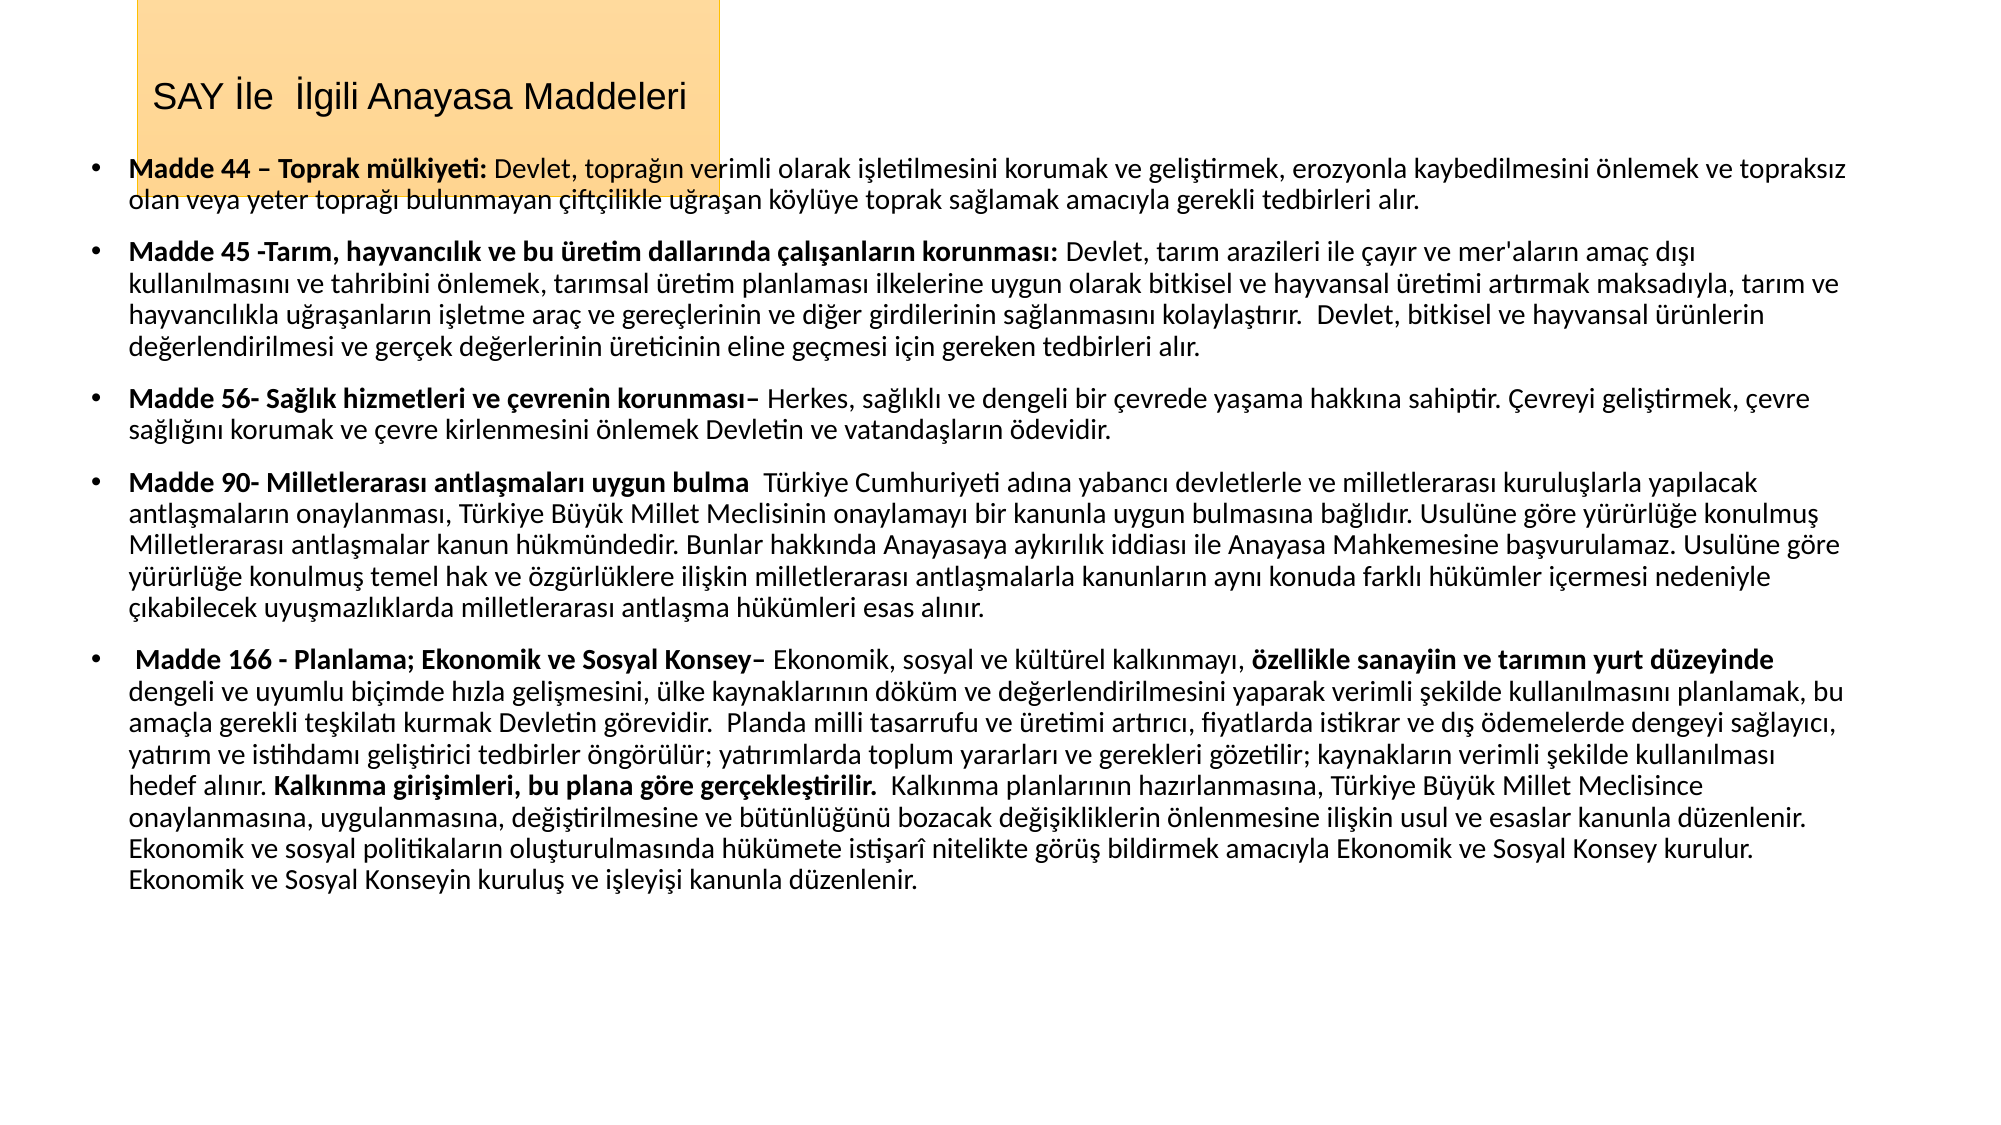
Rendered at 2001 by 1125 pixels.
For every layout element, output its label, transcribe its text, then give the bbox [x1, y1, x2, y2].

list Madde 44 – Toprak mülkiyeti: Devlet, toprağın verimli olarak işletilmesini korumak ve geliştirmek, erozyonla kaybedilmesini önlemek ve topraksız olan veya yeter toprağı bulunmayan çiftçilikle uğraşan köylüye toprak sağlamak amacıyla gerekli tedbirleri alır. Madde 45 -Tarım, hayvancılık ve bu üretim dallarında çalışanların korunması: Devlet, tarım arazileri ile çayır ve mer'aların amaç dışı kullanılmasını ve tahribini önlemek, tarımsal üretim planlaması ilkelerine uygun olarak bitkisel ve hayvansal üretimi artırmak maksadıyla, tarım ve hayvancılıkla uğraşanların işletme araç ve gereçlerinin ve diğer girdilerinin sağlanmasını kolaylaştırır. Devlet, bitkisel ve hayvansal ürünlerin değerlendirilmesi ve gerçek değerlerinin üreticinin eline geçmesi için gereken tedbirleri alır. Madde 56- Sağlık hizmetleri ve çevrenin korunması– Herkes, sağlıklı ve dengeli bir çevrede yaşama hakkına sahiptir. Çevreyi geliştirmek, çevre sağlığını korumak ve çevre kirlenmesini önlemek Devletin ve vatandaşların ödevidir. Madde 90- Milletlerarası antlaşmaları uygun bulma Türkiye Cumhuriyeti adına yabancı devletlerle ve milletlerarası kuruluşlarla yapılacak antlaşmaların onaylanması, Türkiye Büyük Millet Meclisinin onaylamayı bir kanunla uygun bulmasına bağlıdır. Usulüne göre yürürlüğe konulmuş Milletlerarası antlaşmalar kanun hükmündedir. Bunlar hakkında Anayasaya aykırılık iddiası ile Anayasa Mahkemesine başvurulamaz. Usulüne göre yürürlüğe konulmuş temel hak ve özgürlüklere ilişkin milletlerarası antlaşmalarla kanunların aynı konuda farklı hükümler içermesi nedeniyle çıkabilecek uyuşmazlıklarda milletlerarası antlaşma hükümleri esas alınır. Madde 166 - Planlama; Ekonomik ve Sosyal Konsey– Ekonomik, sosyal ve kültürel kalkınmayı, özellikle sanayiin ve tarımın yurt düzeyinde dengeli ve uyumlu biçimde hızla gelişmesini, ülke kaynaklarının döküm ve değerlendirilmesini yaparak verimli şekilde kullanılmasını planlamak, bu amaçla gerekli teşkilatı kurmak Devletin görevidir. Planda milli tasarrufu ve üretimi artırıcı, fiyatlarda istikrar ve dış ödemelerde dengeyi sağlayıcı, yatırım ve istihdamı geliştirici tedbirler öngörülür; yatırımlarda toplum yararları ve gerekleri gözetilir; kaynakların verimli şekilde kullanılması hedef alınır. Kalkınma girişimleri, bu plana göre gerçekleştirilir. Kalkınma planlarının hazırlanmasına, Türkiye Büyük Millet Meclisince onaylanmasına, uygulanmasına, değiştirilmesine ve bütünlüğünü bozacak değişikliklerin önlenmesine ilişkin usul ve esaslar kanunla düzenlenir. Ekonomik ve sosyal politikaların oluşturulmasında hükümete istişarî nitelikte görüş bildirmek amacıyla Ekonomik ve Sosyal Konsey kurulur. Ekonomik ve Sosyal Konseyin kuruluş ve işleyişi kanunla düzenlenir. [76, 145, 1863, 1053]
title SAY İle İlgili Anayasa Maddeleri [137, 0, 720, 145]
